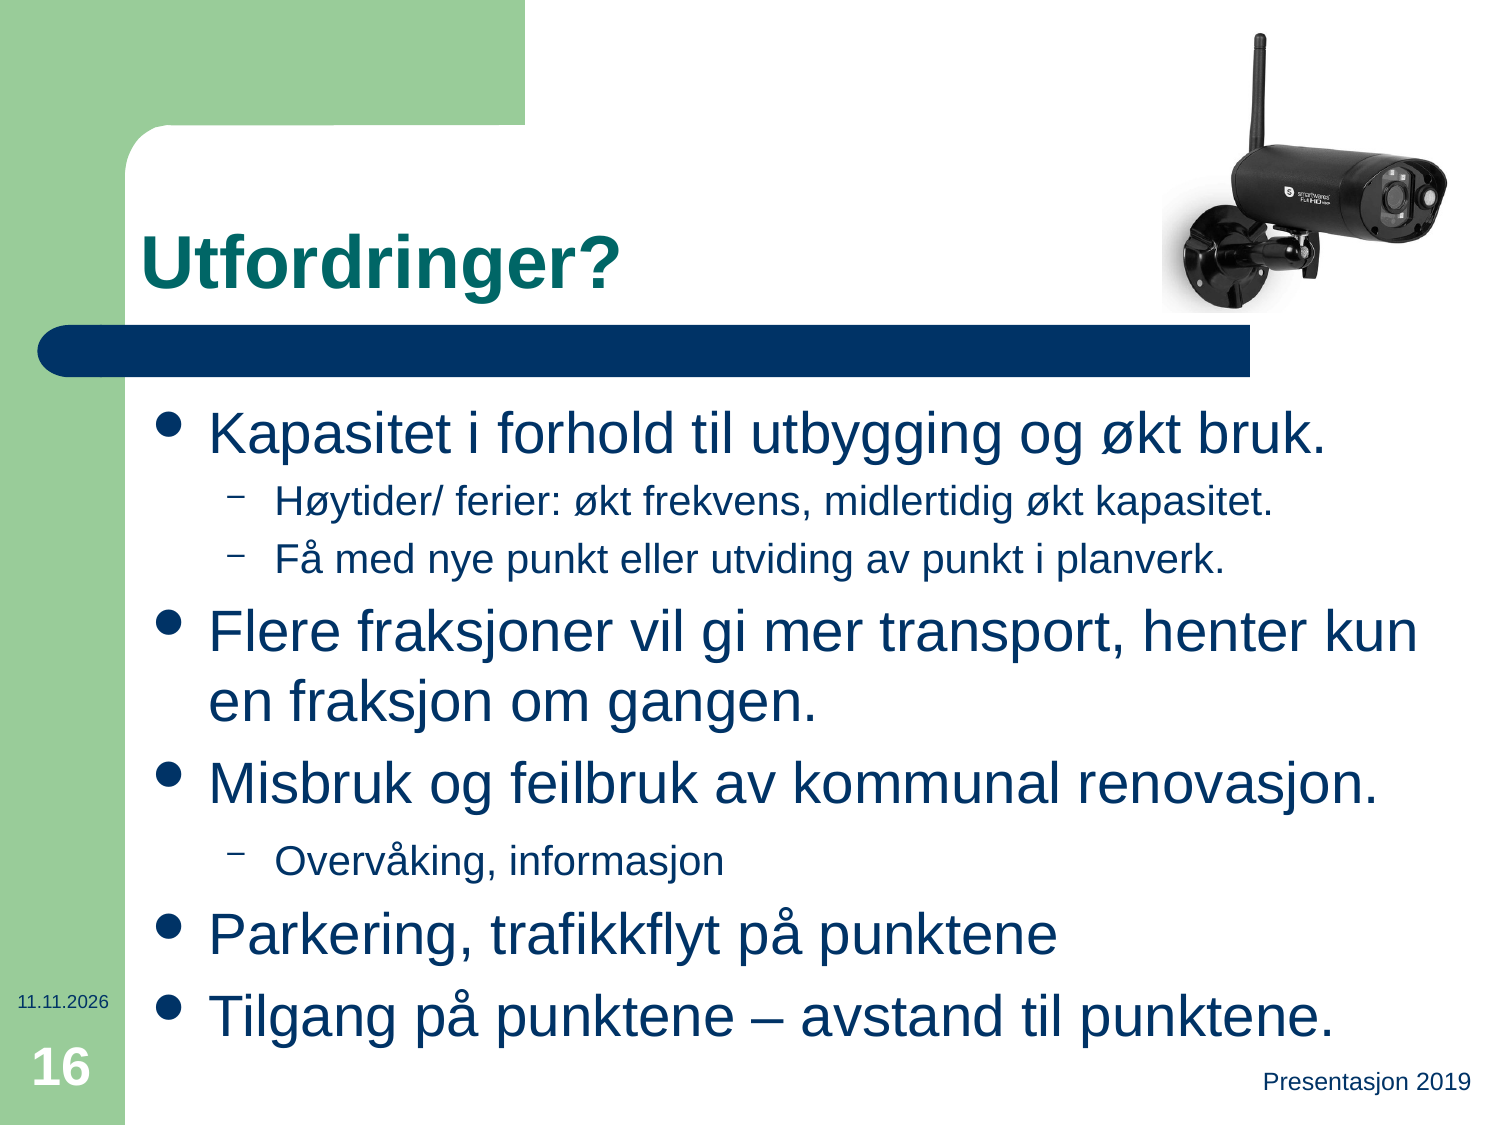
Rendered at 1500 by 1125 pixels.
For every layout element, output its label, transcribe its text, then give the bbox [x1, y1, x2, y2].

title Utfordringer? [124, 124, 1157, 313]
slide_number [0, 975, 125, 1021]
footer Presentasjon 2019 [1237, 1058, 1498, 1104]
picture [1162, 30, 1459, 313]
list Kapasitet i forhold til utbygging og økt bruk. Høytider/ ferier: økt frekvens, midlertidig økt kapasitet. Få med nye punkt eller utviding av punkt i planverk. Flere fraksjoner vil gi mer transport, henter kun en fraksjon om gangen. Misbruk og feilbruk av kommunal renovasjon. Overvåking, informasjon Parkering, trafikkflyt på punktene Tilgang på punktene – avstand til punktene. [137, 387, 1459, 1104]
slide_number 16 [13, 1023, 111, 1105]
